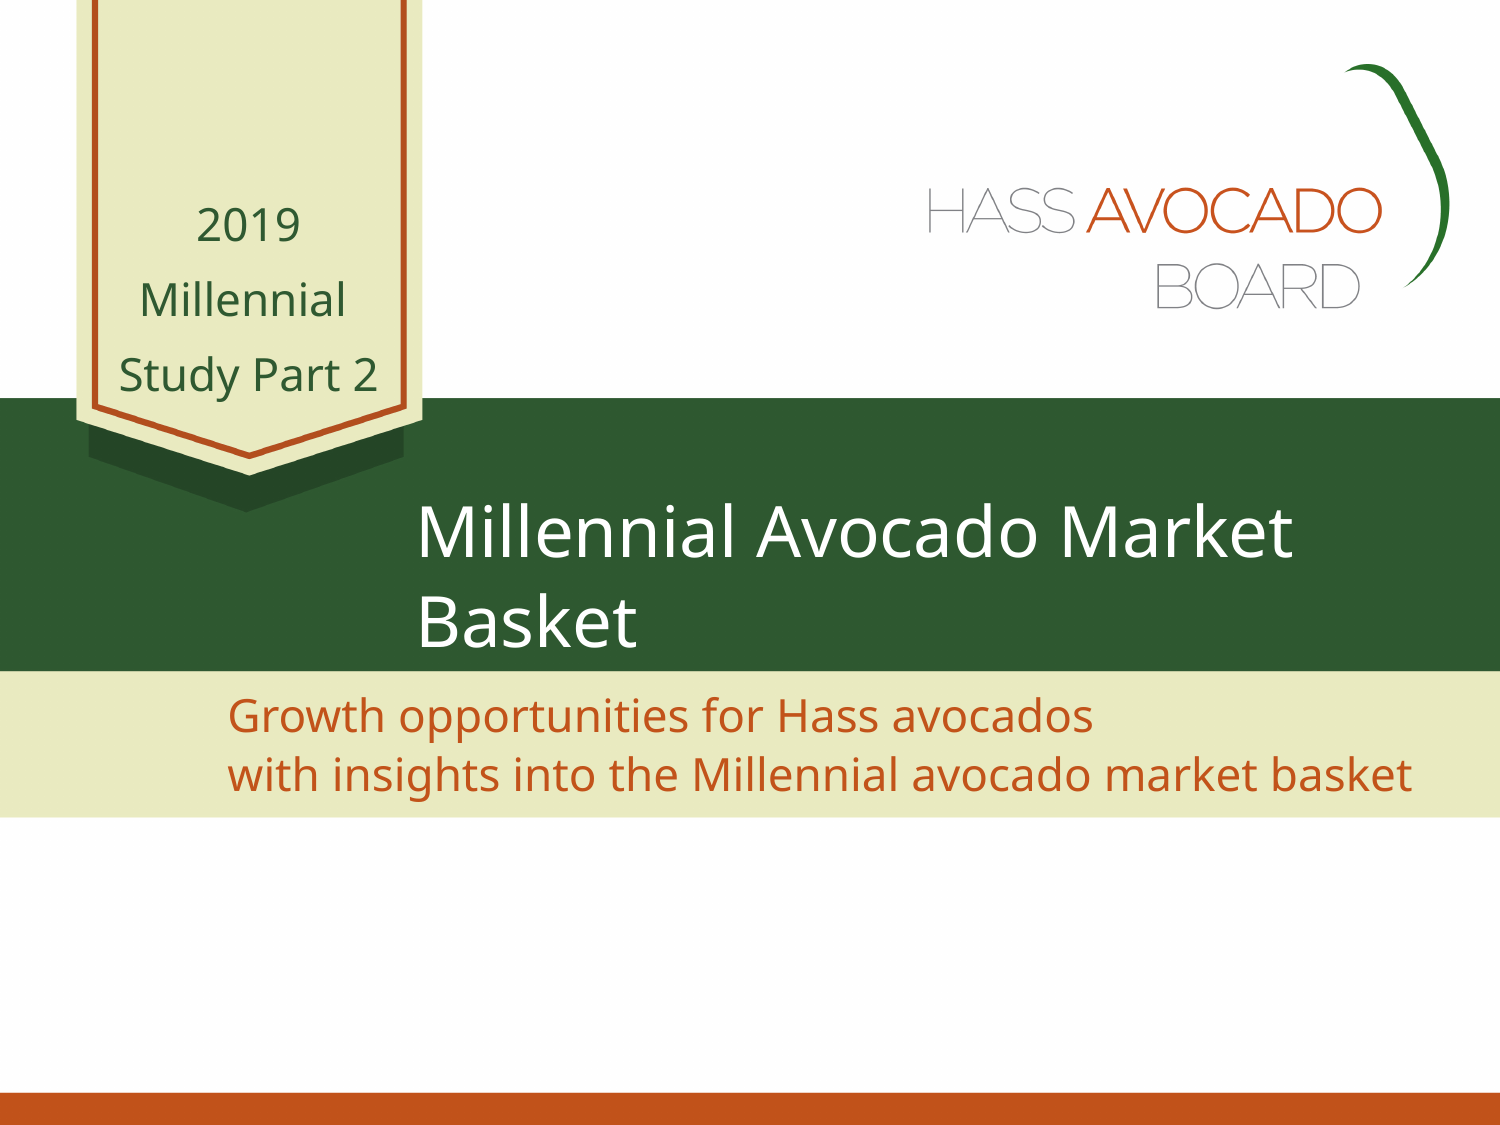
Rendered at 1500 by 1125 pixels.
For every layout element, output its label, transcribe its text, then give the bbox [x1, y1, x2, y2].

list Growth opportunities for Hass avocados with insights into the Millennial avocado market basket [212, 687, 1463, 800]
list Millennial Avocado Market Basket [400, 474, 1500, 588]
list 2019 Millennial Study Part 2 [87, 112, 410, 404]
picture [0, 0, 1500, 1125]
